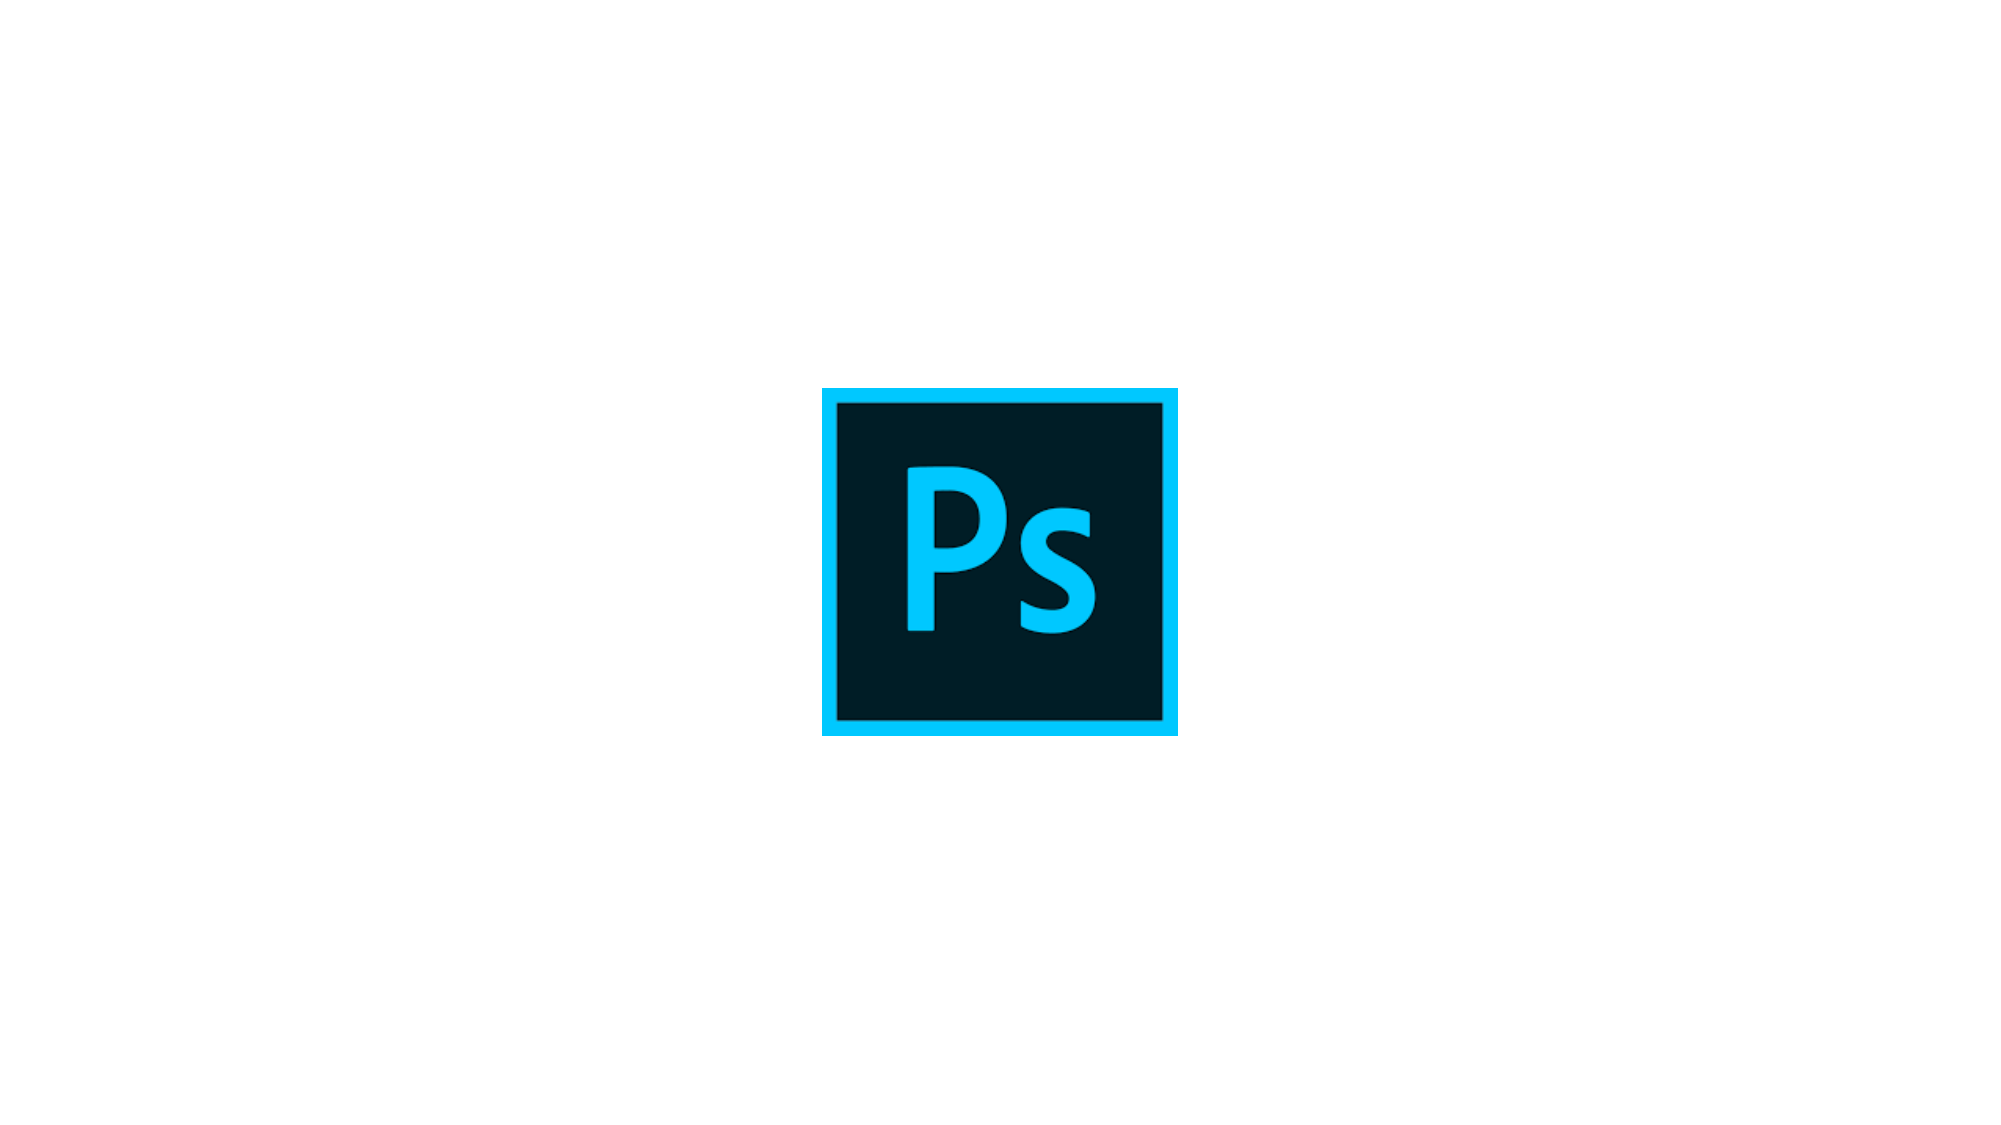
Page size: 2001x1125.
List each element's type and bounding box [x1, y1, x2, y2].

picture [837, 403, 1163, 721]
